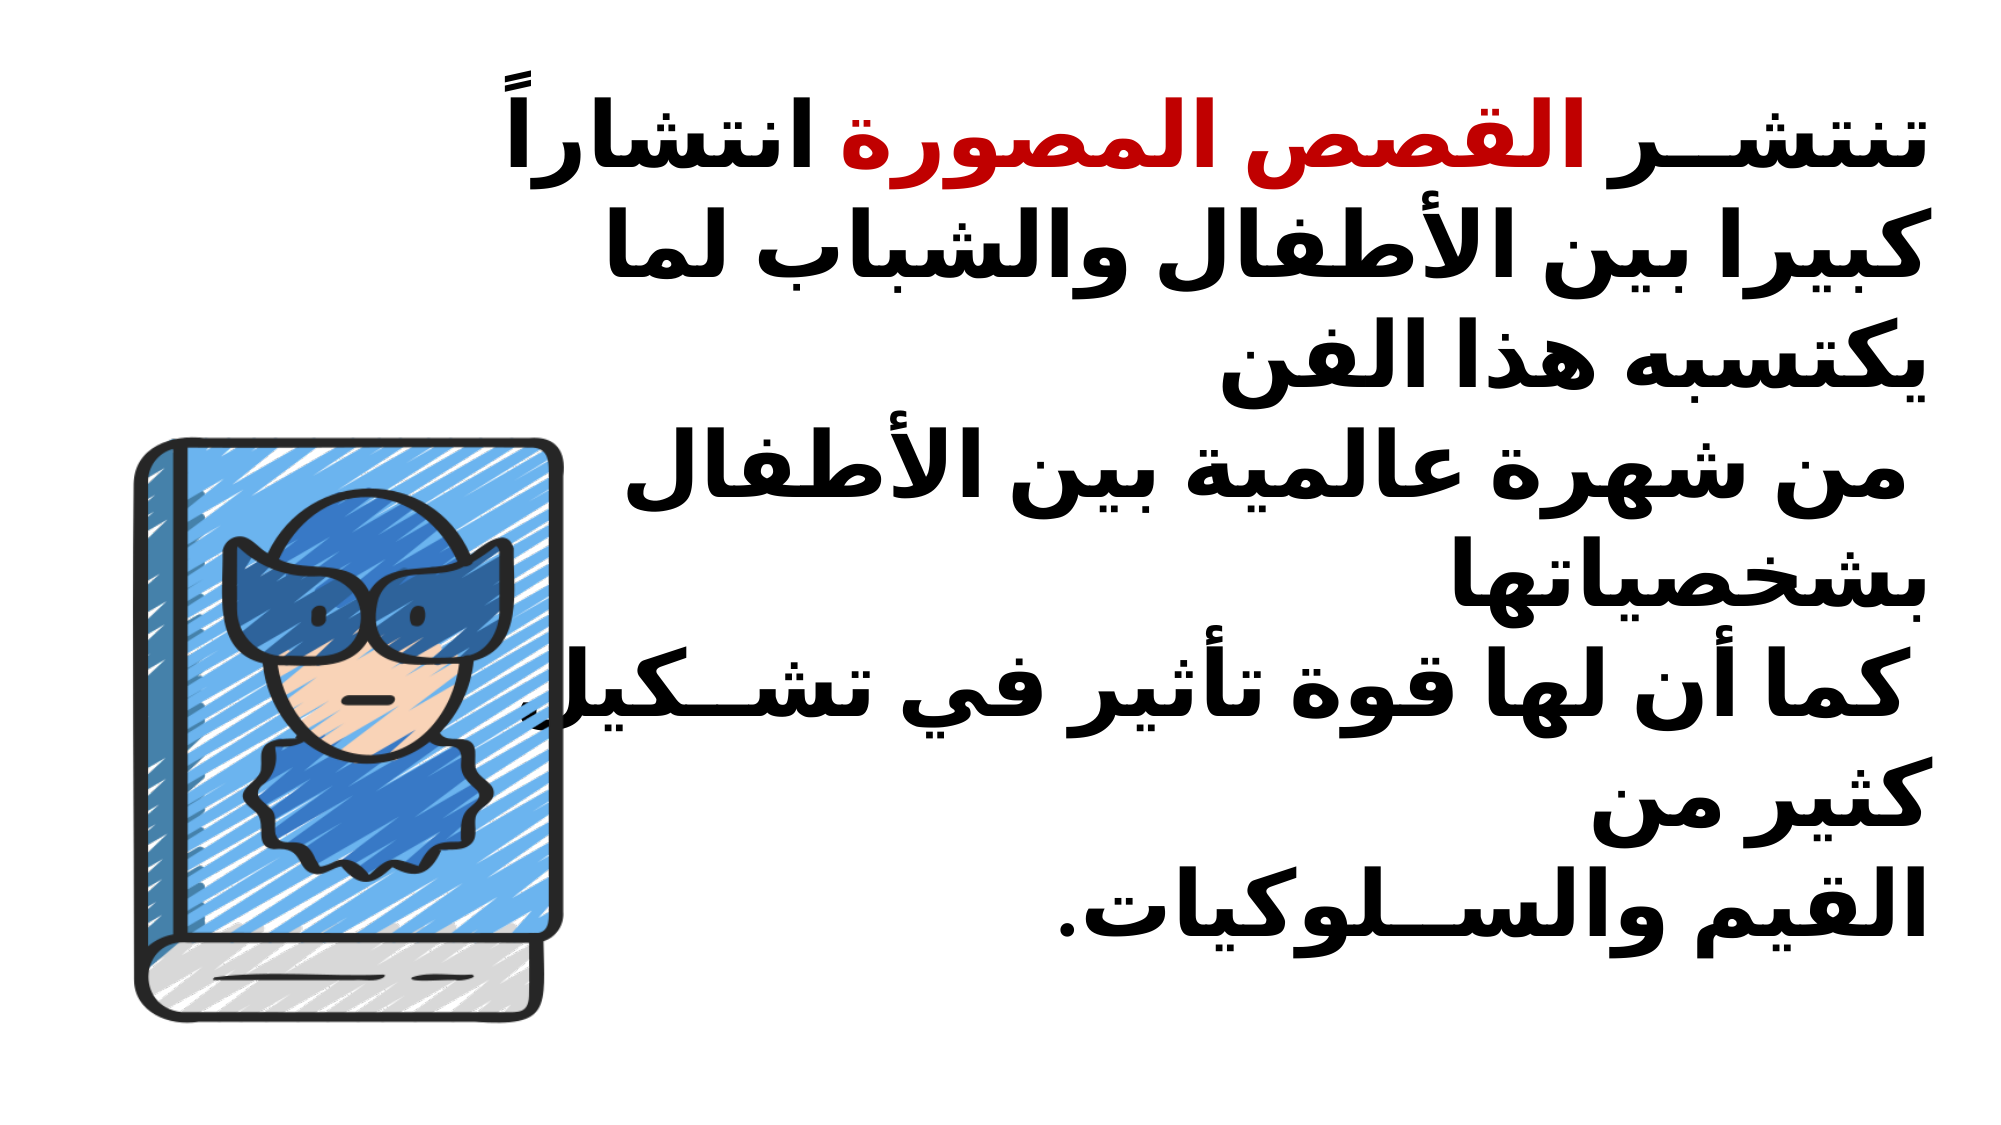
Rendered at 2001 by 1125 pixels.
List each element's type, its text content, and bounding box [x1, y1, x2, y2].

picture [51, 433, 645, 1027]
text_box تنتشــر القصص المصورة انتشاراً كبيرا بين الأطفال والشباب لما يكتسبه هذا الفن من شهرة عالمية بين الأطفال بشخصياتها كما أن لها قوة تأثير في تشــكيل كثير من القيم والســلوكيات. [406, 68, 1948, 963]
